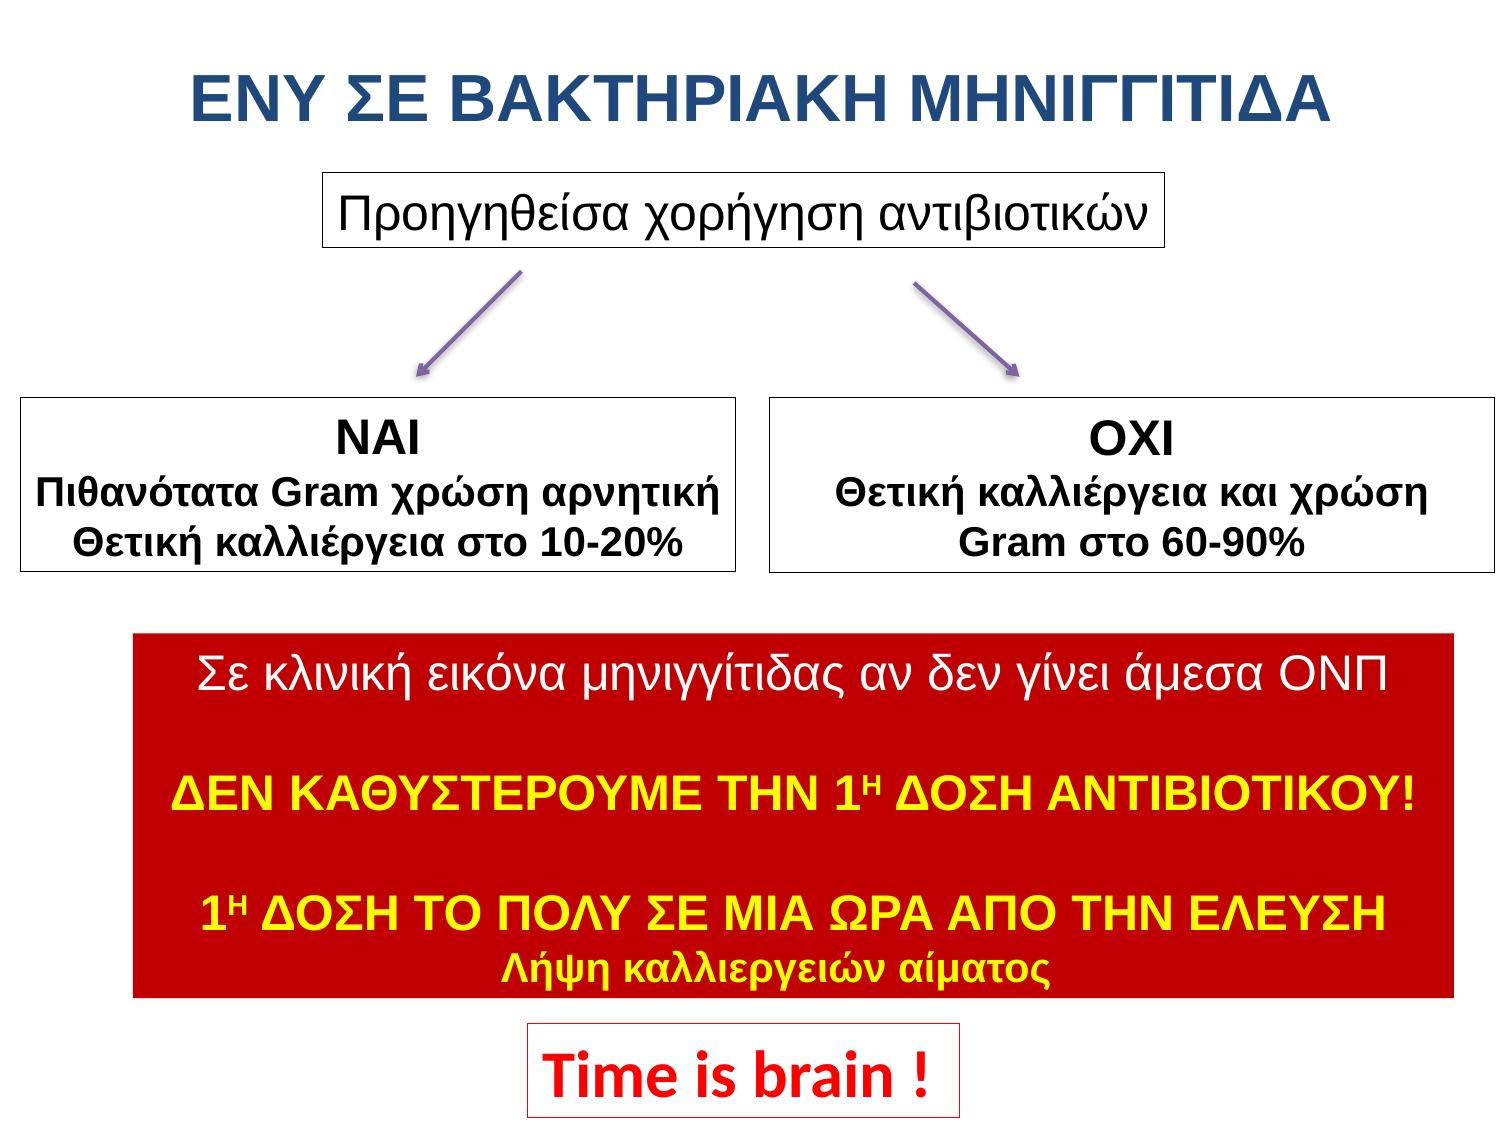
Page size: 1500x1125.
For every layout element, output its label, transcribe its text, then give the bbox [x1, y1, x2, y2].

title ΕΝΥ ΣΕ ΒΑΚΤΗΡΙΑΚΗ ΜΗΝΙΓΓΙΤΙΔΑ [23, 35, 1500, 154]
text_box ΝΑΙ Πιθανότατα Gram χρώση αρνητική Θετική καλλιέργεια στο 10-20% [20, 397, 736, 572]
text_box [913, 282, 1020, 377]
text_box Time is brain ! [527, 1023, 960, 1118]
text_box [415, 270, 522, 377]
text_box Σε κλινική εικόνα μηνιγγίτιδας αν δεν γίνει άμεσα ΟΝΠ ΔΕΝ ΚΑΘΥΣΤΕΡΟΥΜΕ ΤΗΝ 1Η ΔΟΣΗ ΑΝΤΙΒΙΟΤΙΚΟΥ! 1Η ΔΟΣΗ ΤΟ ΠΟΛΥ ΣΕ ΜΙΑ ΩΡΑ ΑΠΟ ΤΗΝ ΕΛΕΥΣΗ Λήψη καλλιεργειών αίματος [132, 633, 1454, 999]
text_box ΟΧΙ Θετική καλλιέργεια και χρώση Gram στο 60-90% [769, 397, 1495, 573]
text_box Προηγηθείσα χορήγηση αντιβιοτικών [322, 172, 1165, 248]
